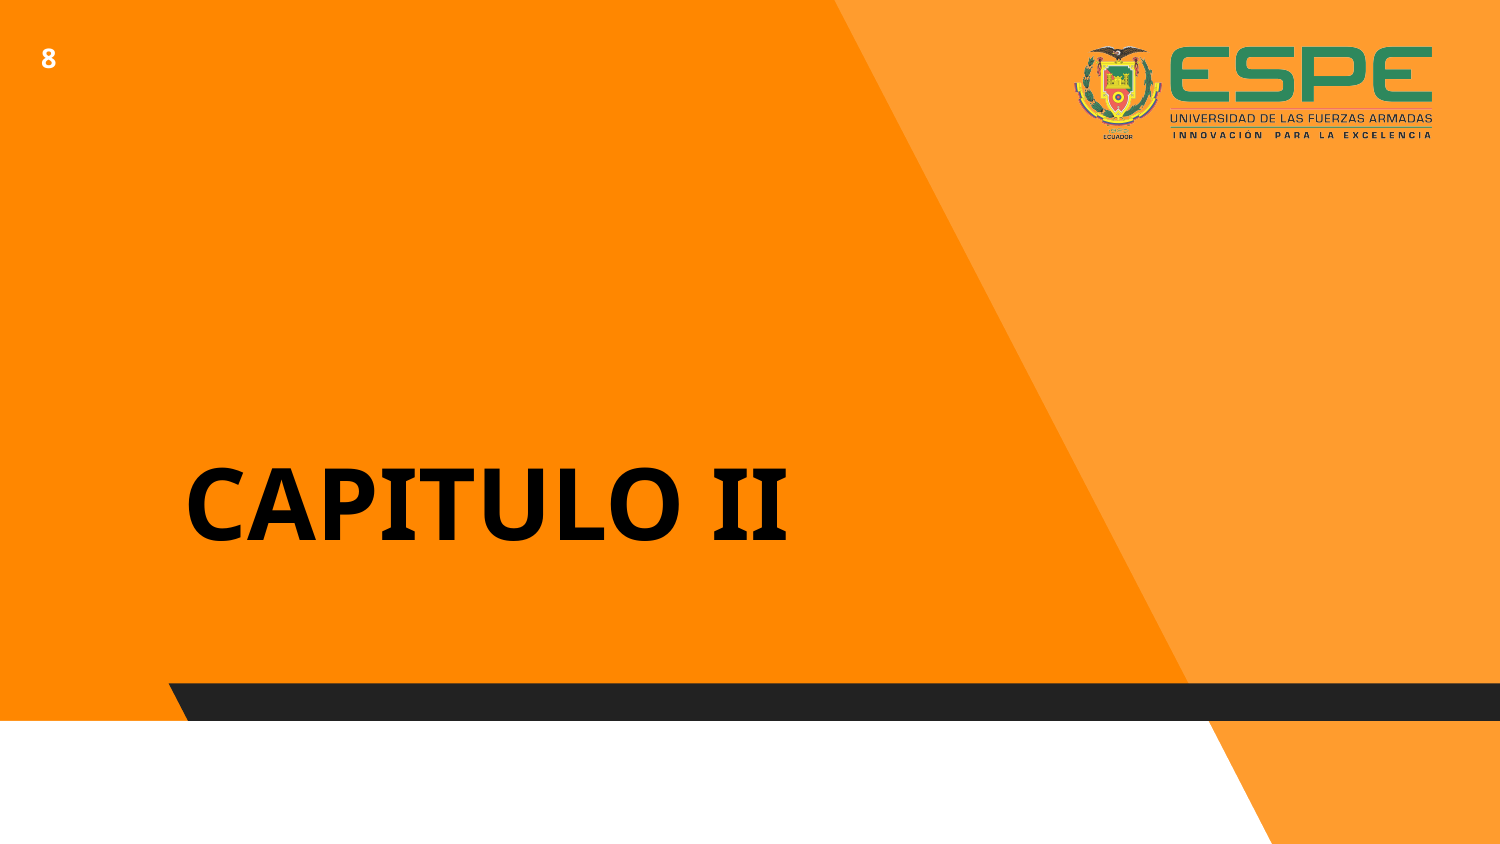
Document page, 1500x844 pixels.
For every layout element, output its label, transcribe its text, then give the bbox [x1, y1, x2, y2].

slide_number 8 [0, 0, 98, 121]
table_cell Este artículo abordó dos actividades que suelen englobarse bajo la denominación de “actividades informales”: la venta ambulante en trenes y el cirujeo en la ciudad de Buenos Aires, abarcando cómo en ellas las relaciones personales generan una serie de actitudes que posibilitan –y a veces “obligan” a- una cierta estabilidad y regulación social de la actividad. [1074, 46, 1432, 139]
title CAPITULO II [168, 384, 1025, 575]
